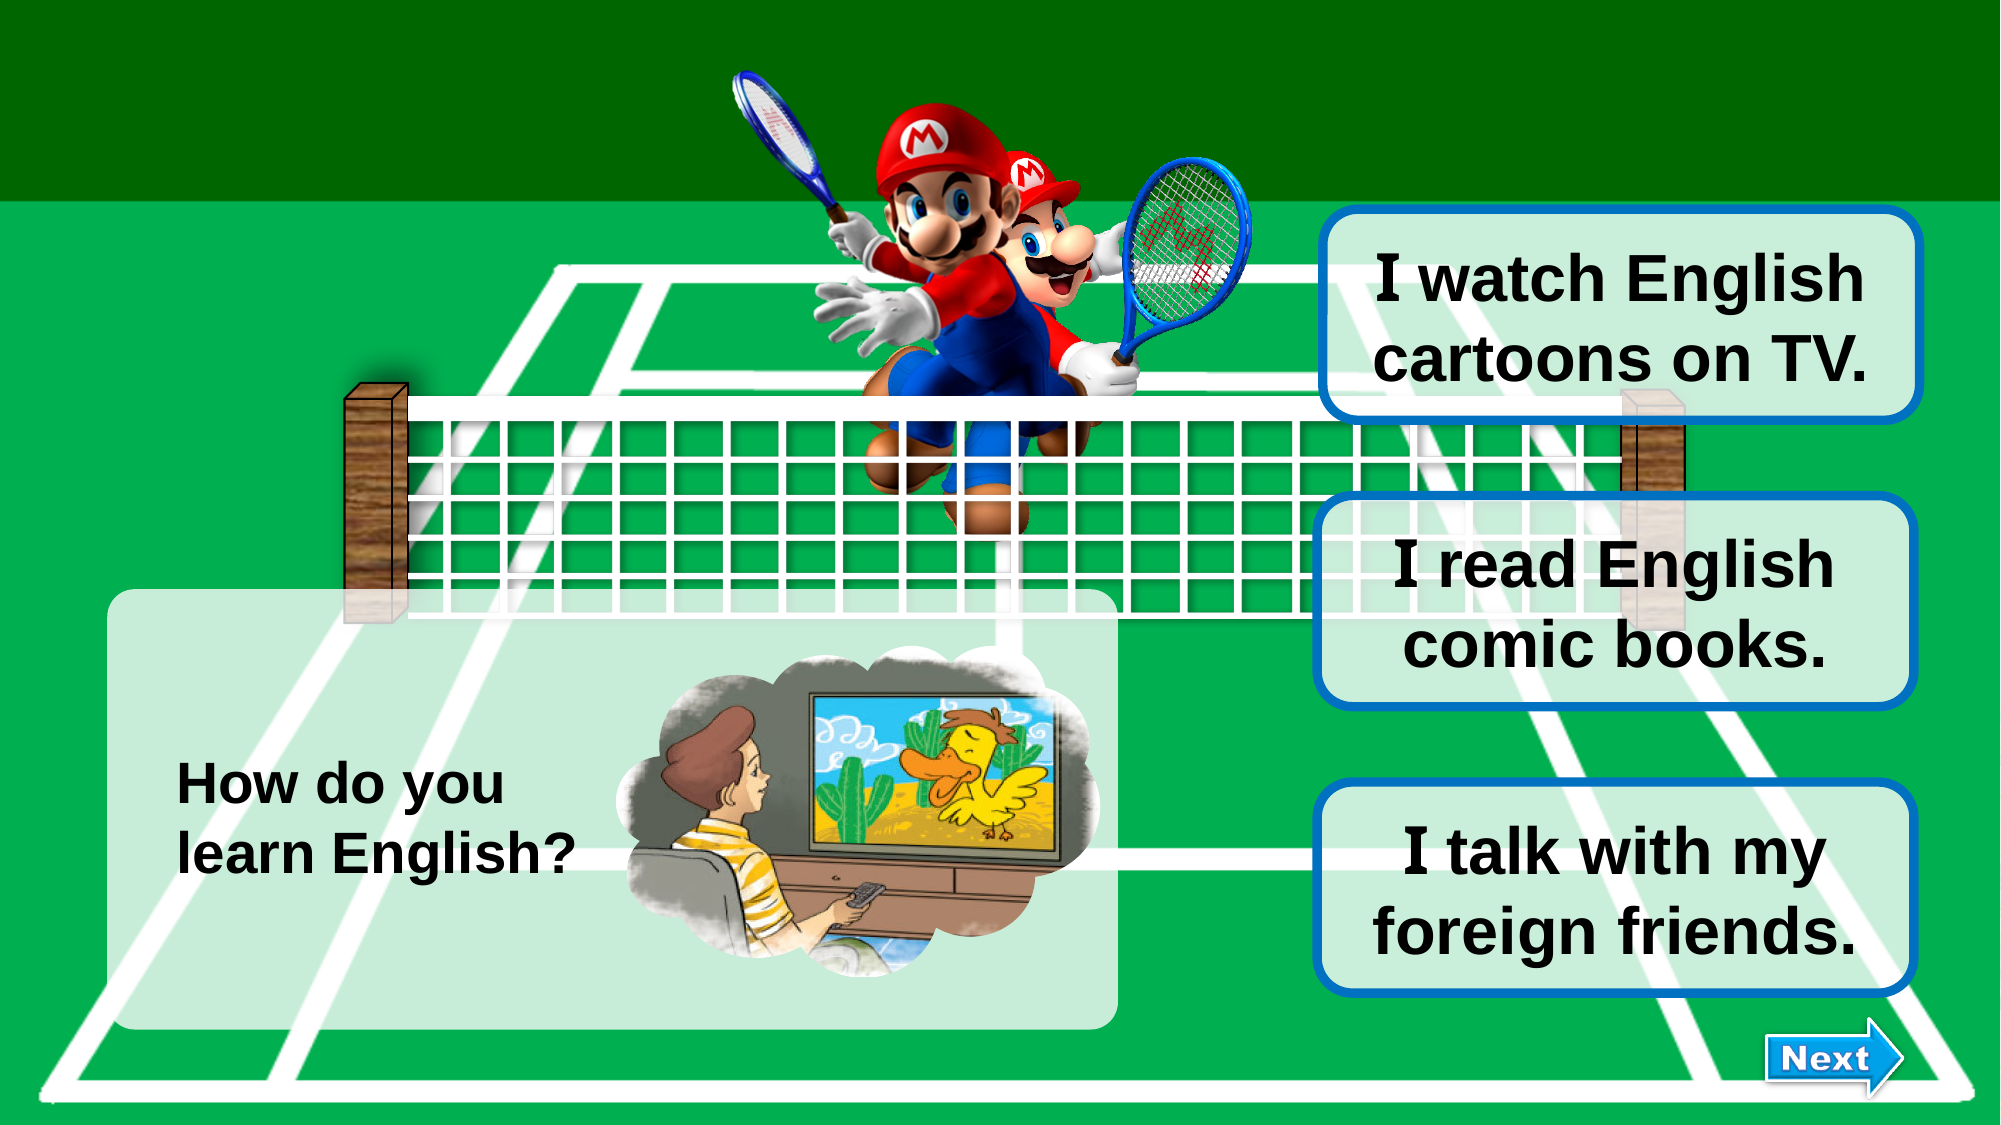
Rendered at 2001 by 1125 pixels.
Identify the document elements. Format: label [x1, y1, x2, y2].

text_box [344, 382, 1685, 630]
picture [0, 0, 2001, 1125]
